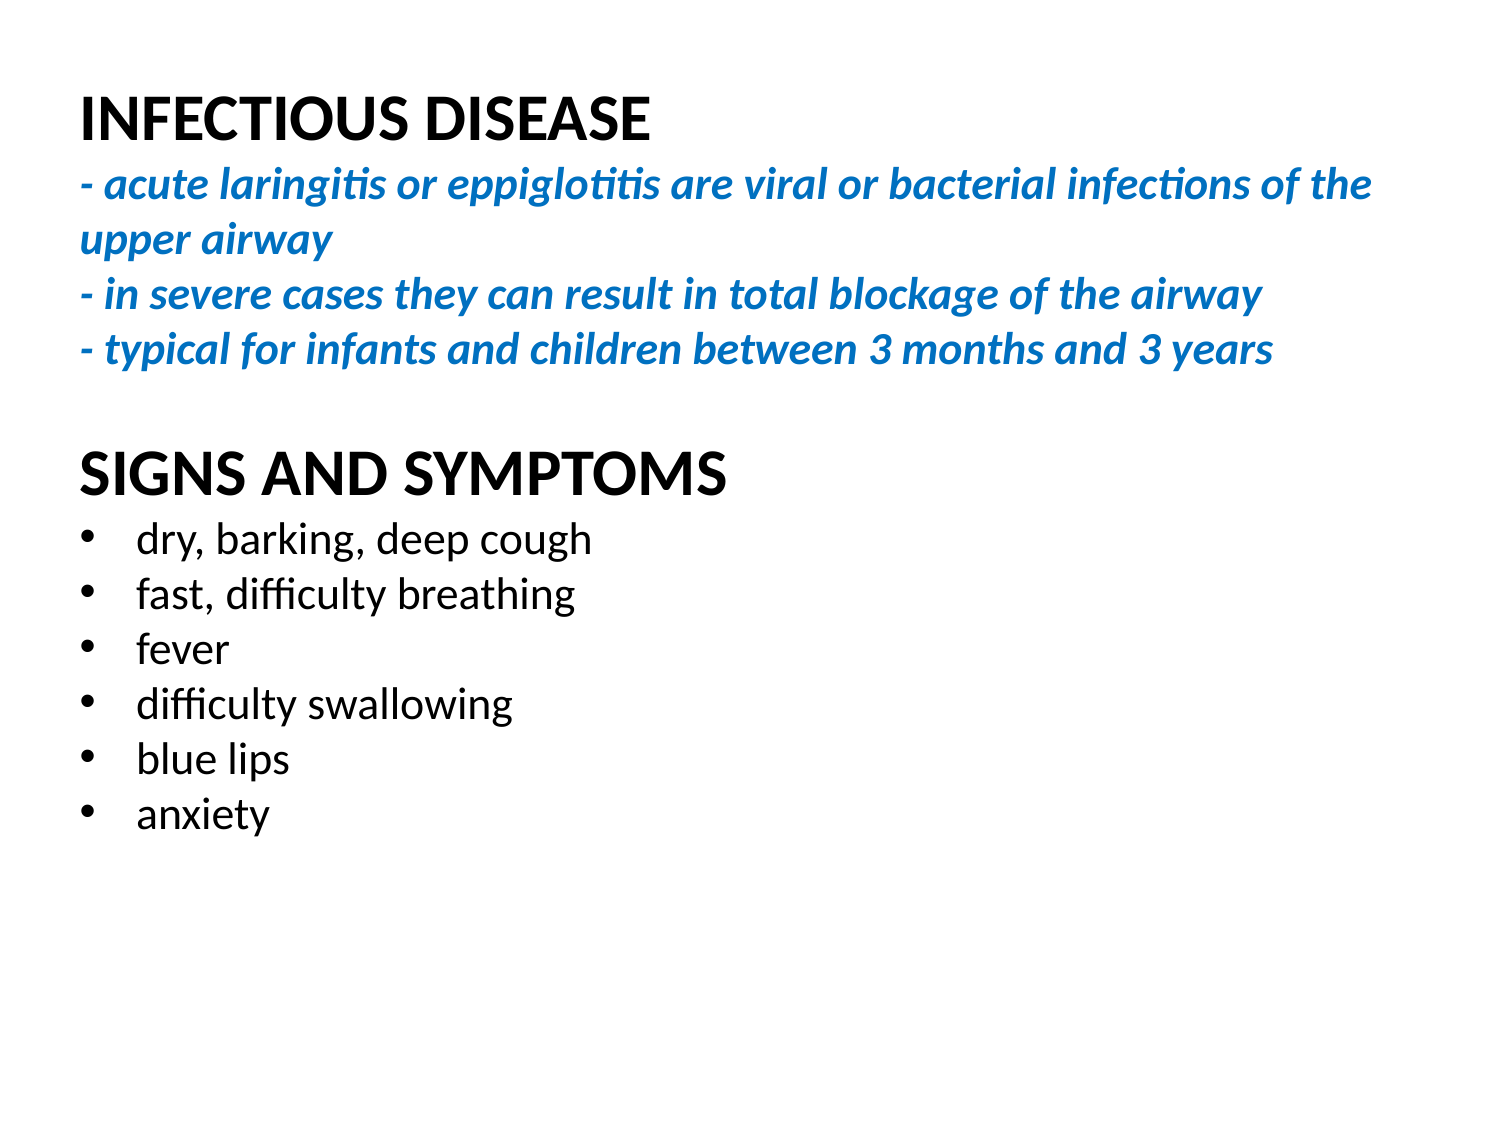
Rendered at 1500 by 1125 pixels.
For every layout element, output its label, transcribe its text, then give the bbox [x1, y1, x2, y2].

text_box INFECTIOUS DISEASE - acute laringitis or eppiglotitis are viral or bacterial infections of the upper airway - in severe cases they can result in total blockage of the airway - typical for infants and children between 3 months and 3 years SIGNS AND SYMPTOMS dry, barking, deep cough fast, difficulty breathing fever difficulty swallowing blue lips anxiety [64, 66, 1447, 846]
